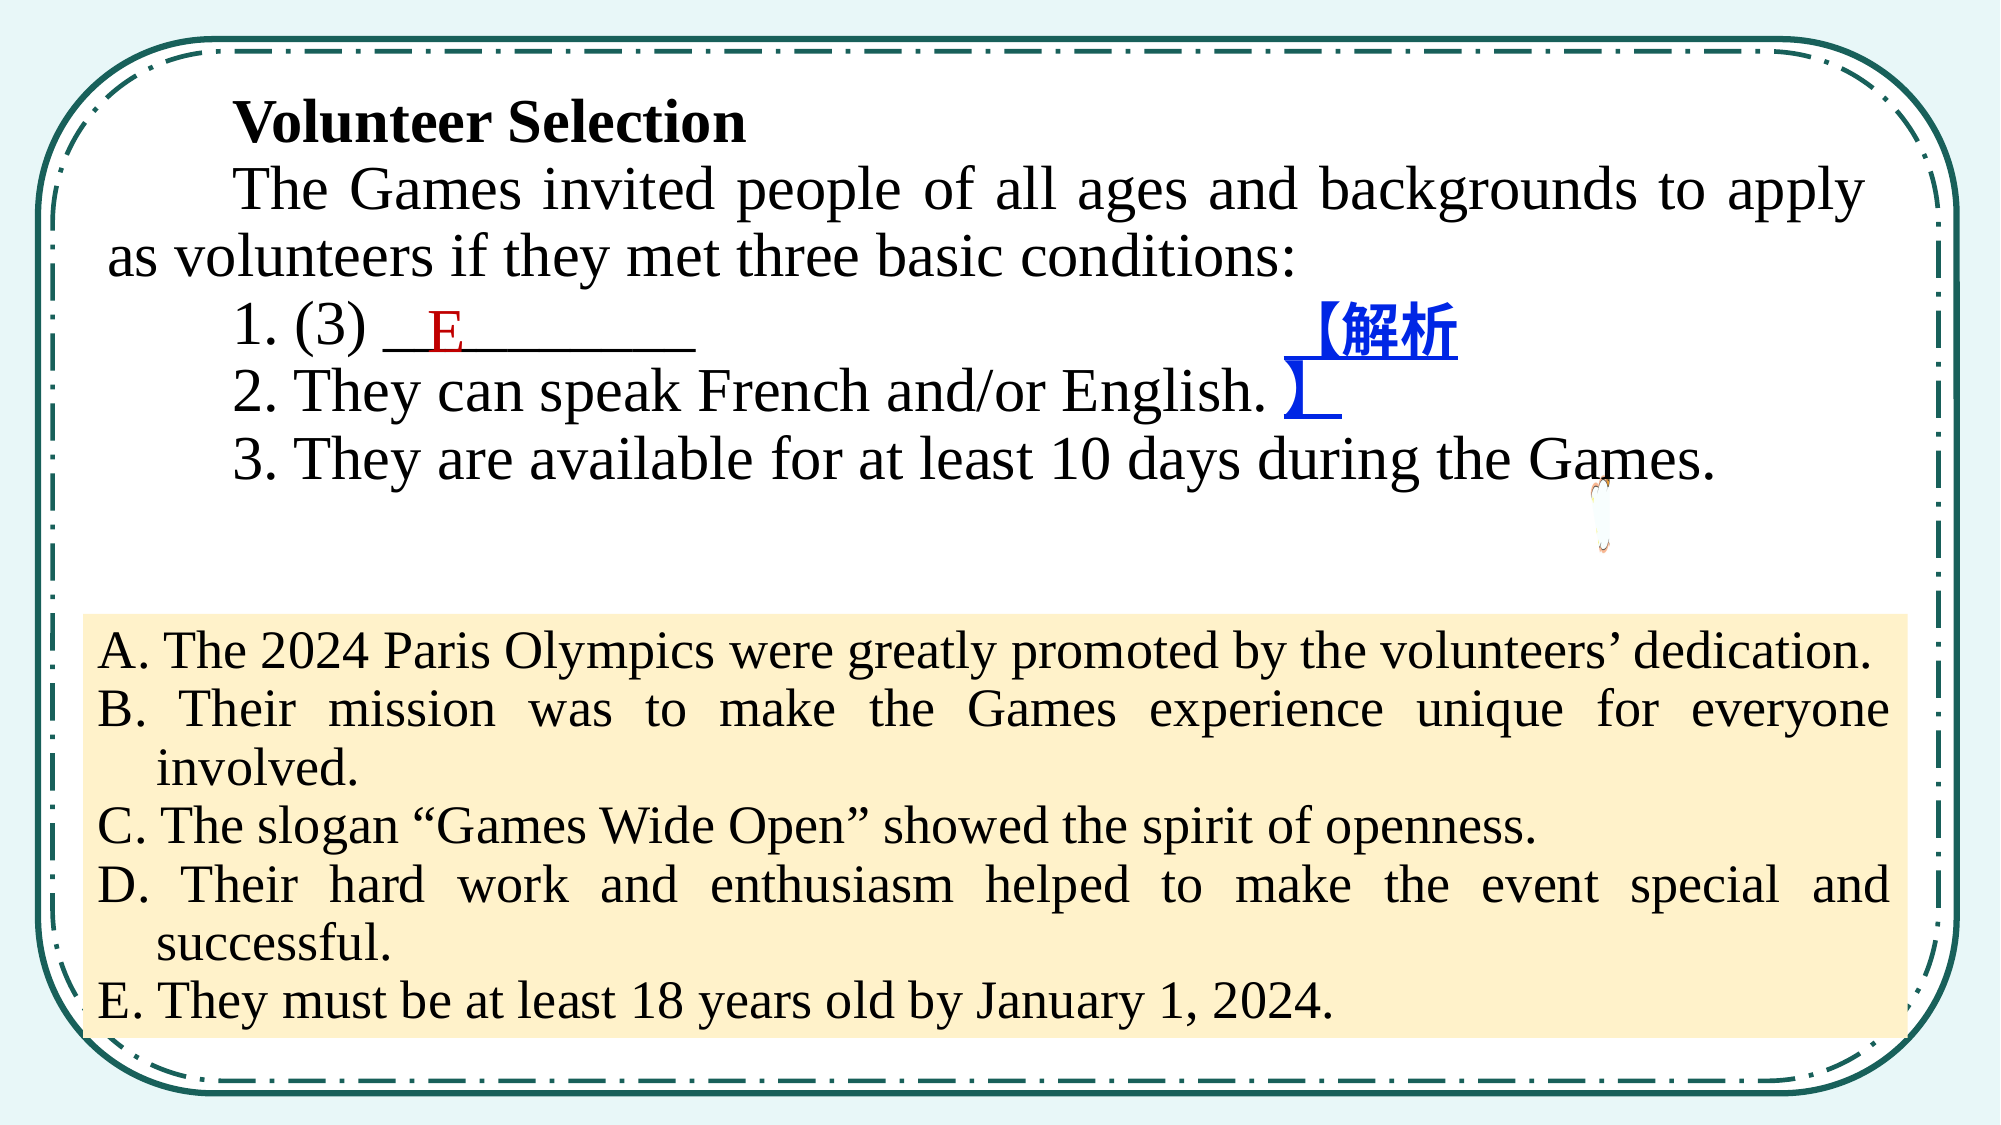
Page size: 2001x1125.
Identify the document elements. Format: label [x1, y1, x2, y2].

picture [0, 0, 2000, 1125]
text_box [37, 38, 1958, 1094]
